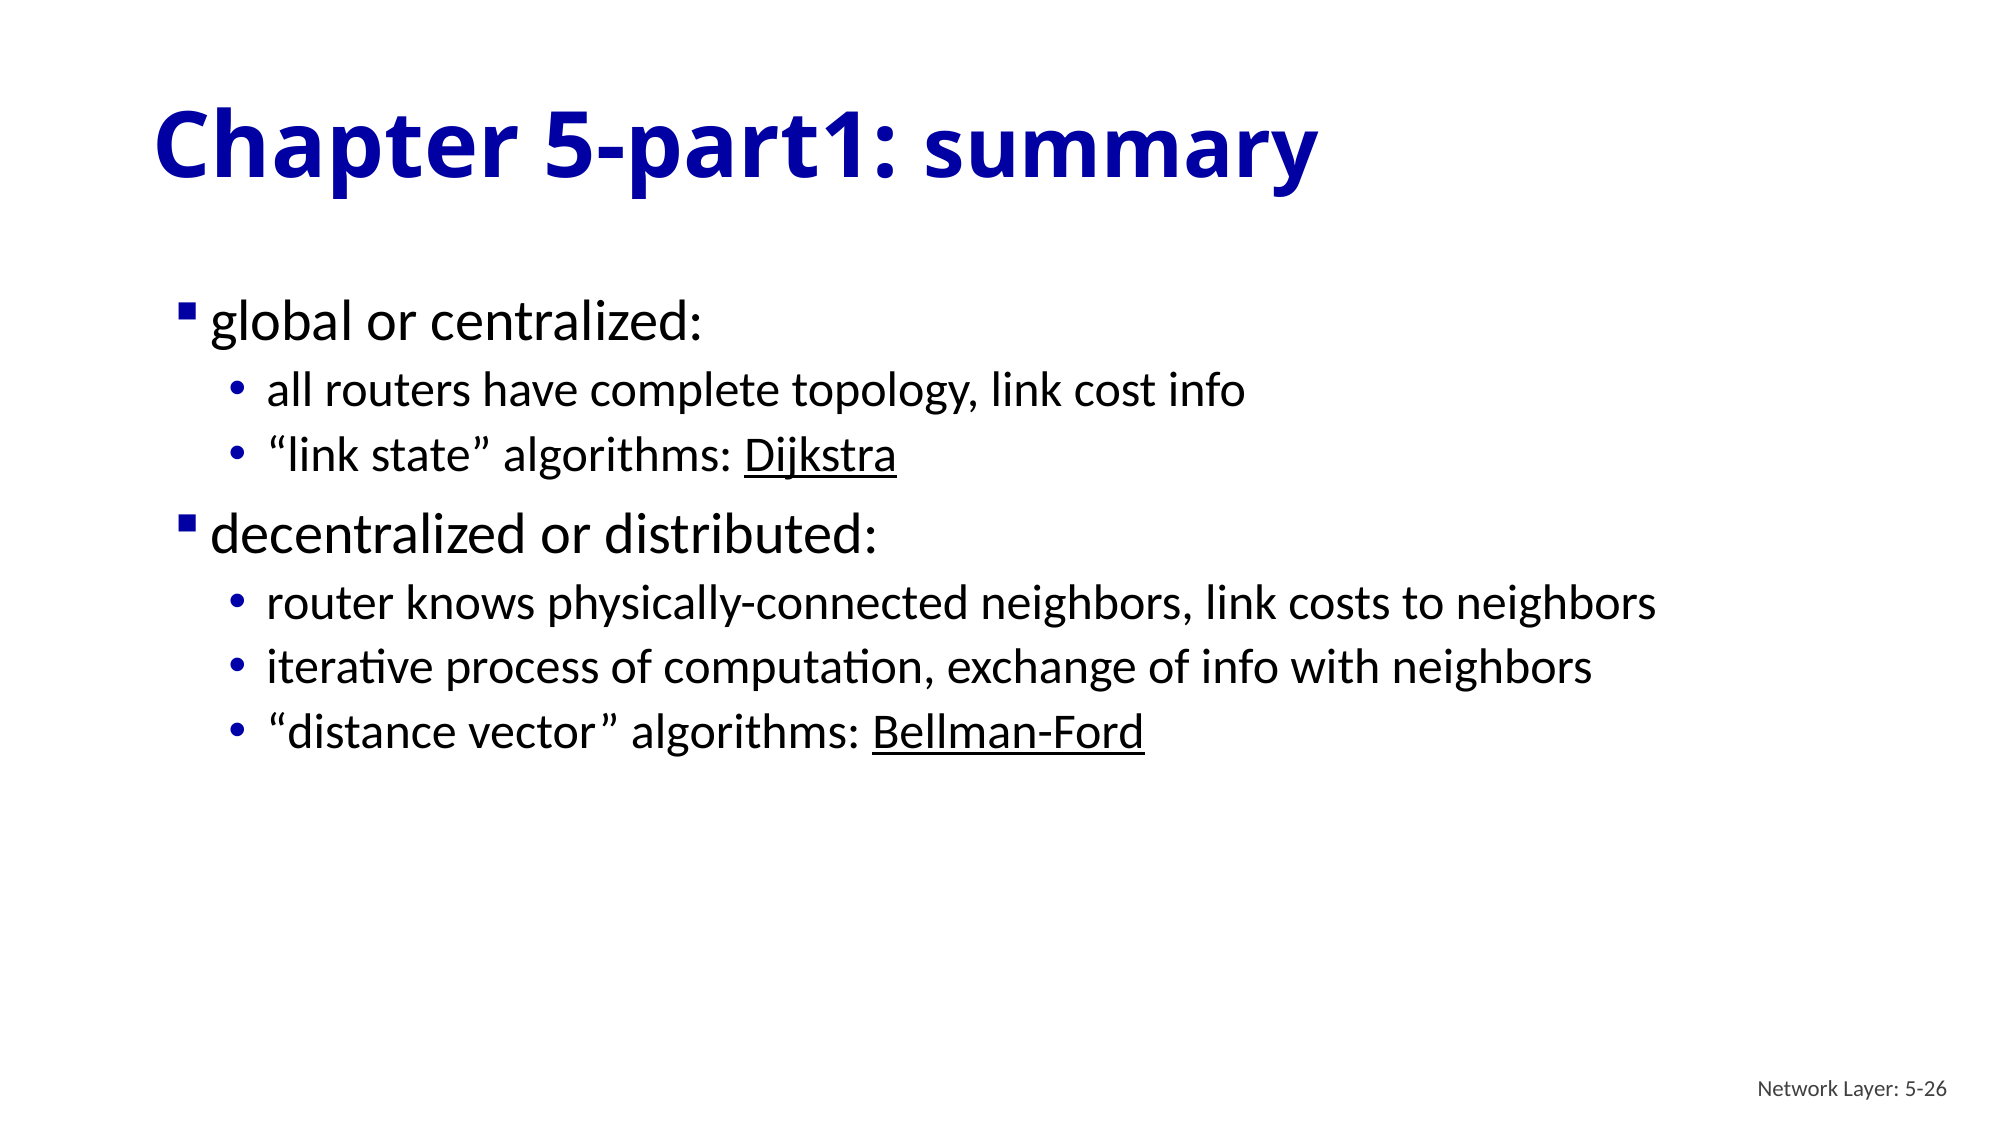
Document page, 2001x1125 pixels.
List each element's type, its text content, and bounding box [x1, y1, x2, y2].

list global or centralized: all routers have complete topology, link cost info “link state” algorithms: Dijkstra decentralized or distributed: router knows physically-connected neighbors, link costs to neighbors iterative process of computation, exchange of info with neighbors “distance vector” algorithms: Bellman-Ford [137, 282, 1863, 997]
title Chapter 5-part1: summary [137, 74, 1863, 221]
slide_number Network Layer: 5-26 [1512, 1056, 1963, 1117]
